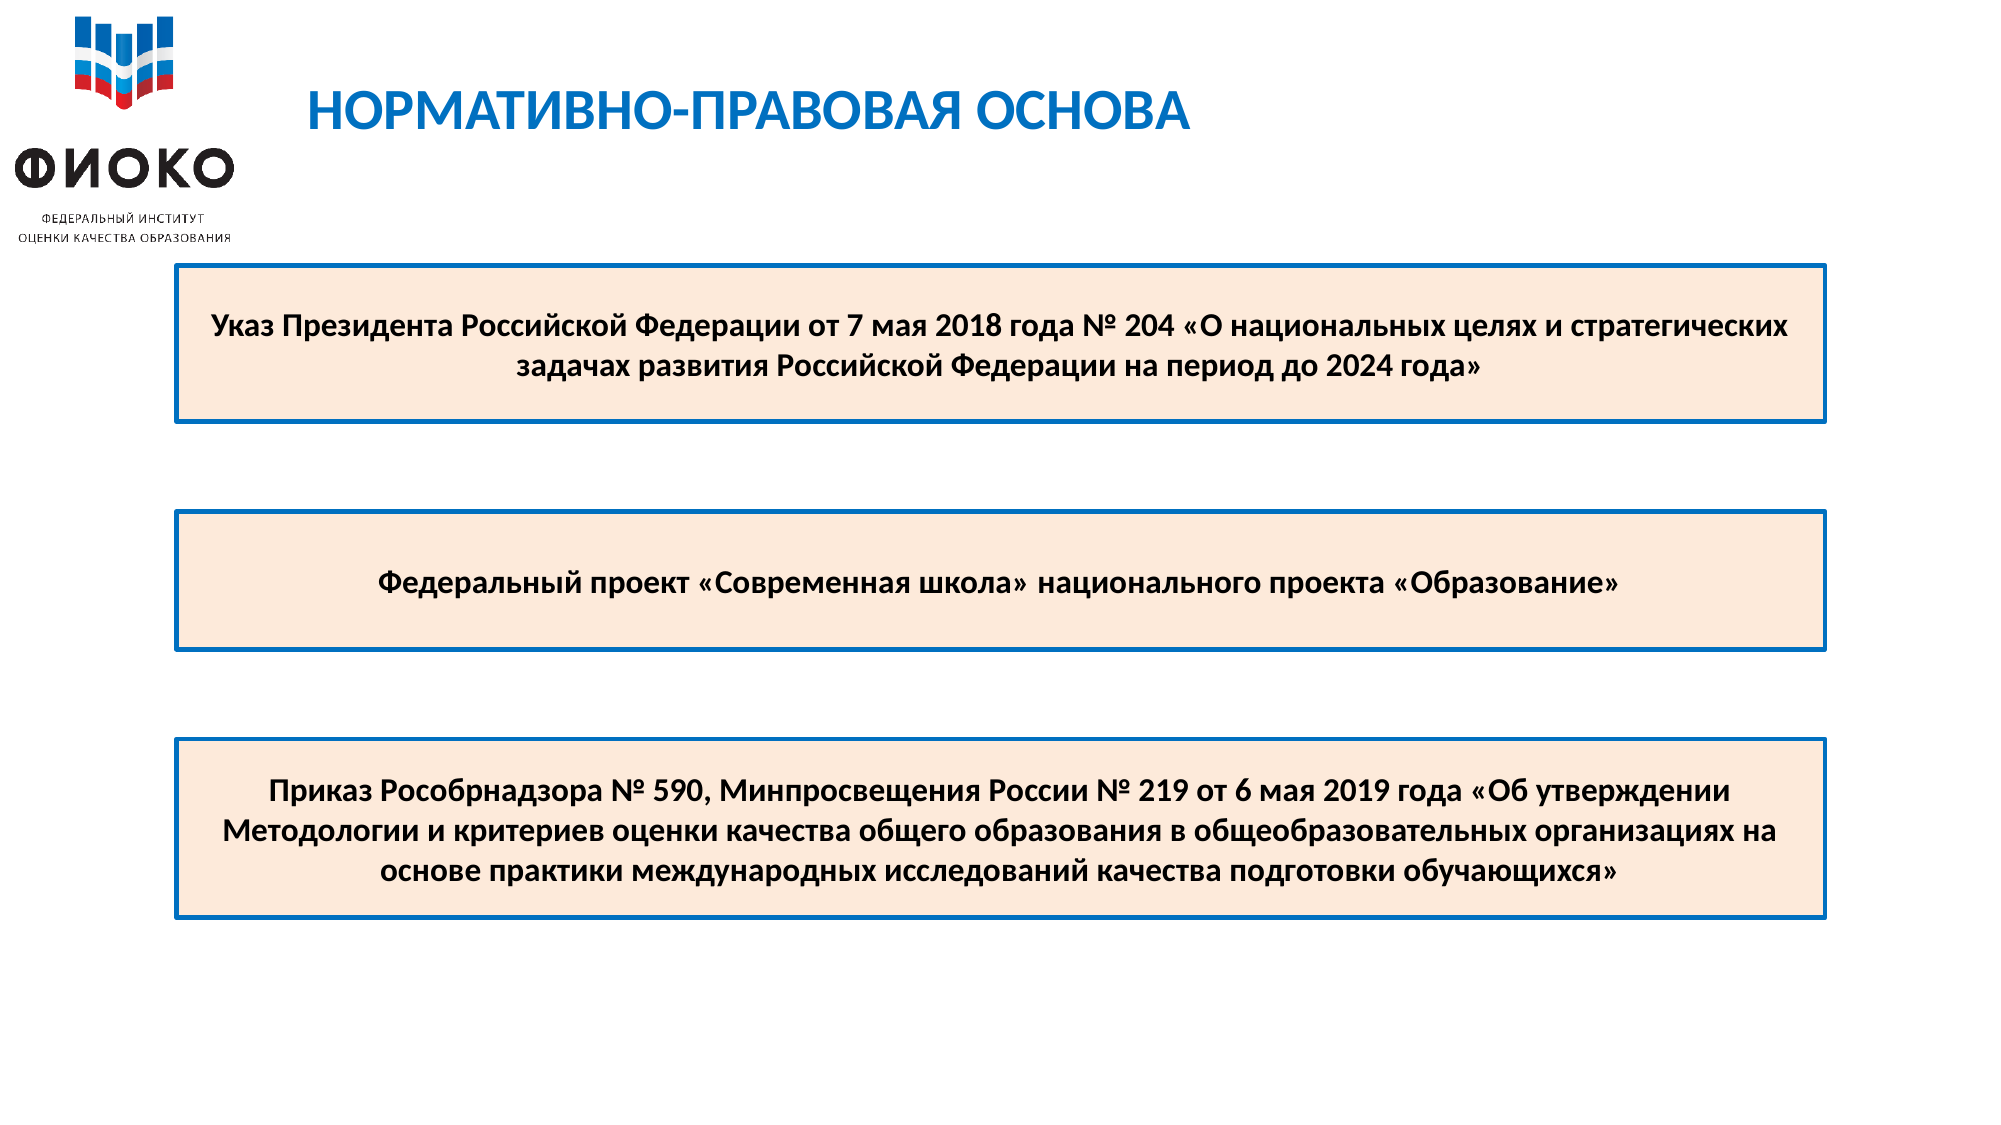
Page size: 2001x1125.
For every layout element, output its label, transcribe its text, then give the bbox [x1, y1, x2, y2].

text_box Приказ Рособрнадзора № 590, Минпросвещения России № 219 от 6 мая 2019 года «Об утверждении Методологии и критериев оценки качества общего образования в общеобразовательных организациях на основе практики международных исследований качества подготовки обучающихся» [174, 737, 1827, 920]
text_box Указ Президента Российской Федерации от 7 мая 2018 года № 204 «О национальных целях и стратегических задачах развития Российской Федерации на период до 2024 года» [174, 263, 1827, 423]
text_box Нормативно-правовая основа [292, 76, 1943, 209]
picture [1, 0, 247, 266]
text_box Федеральный проект «Современная школа» национального проекта «Образование» [174, 509, 1827, 651]
